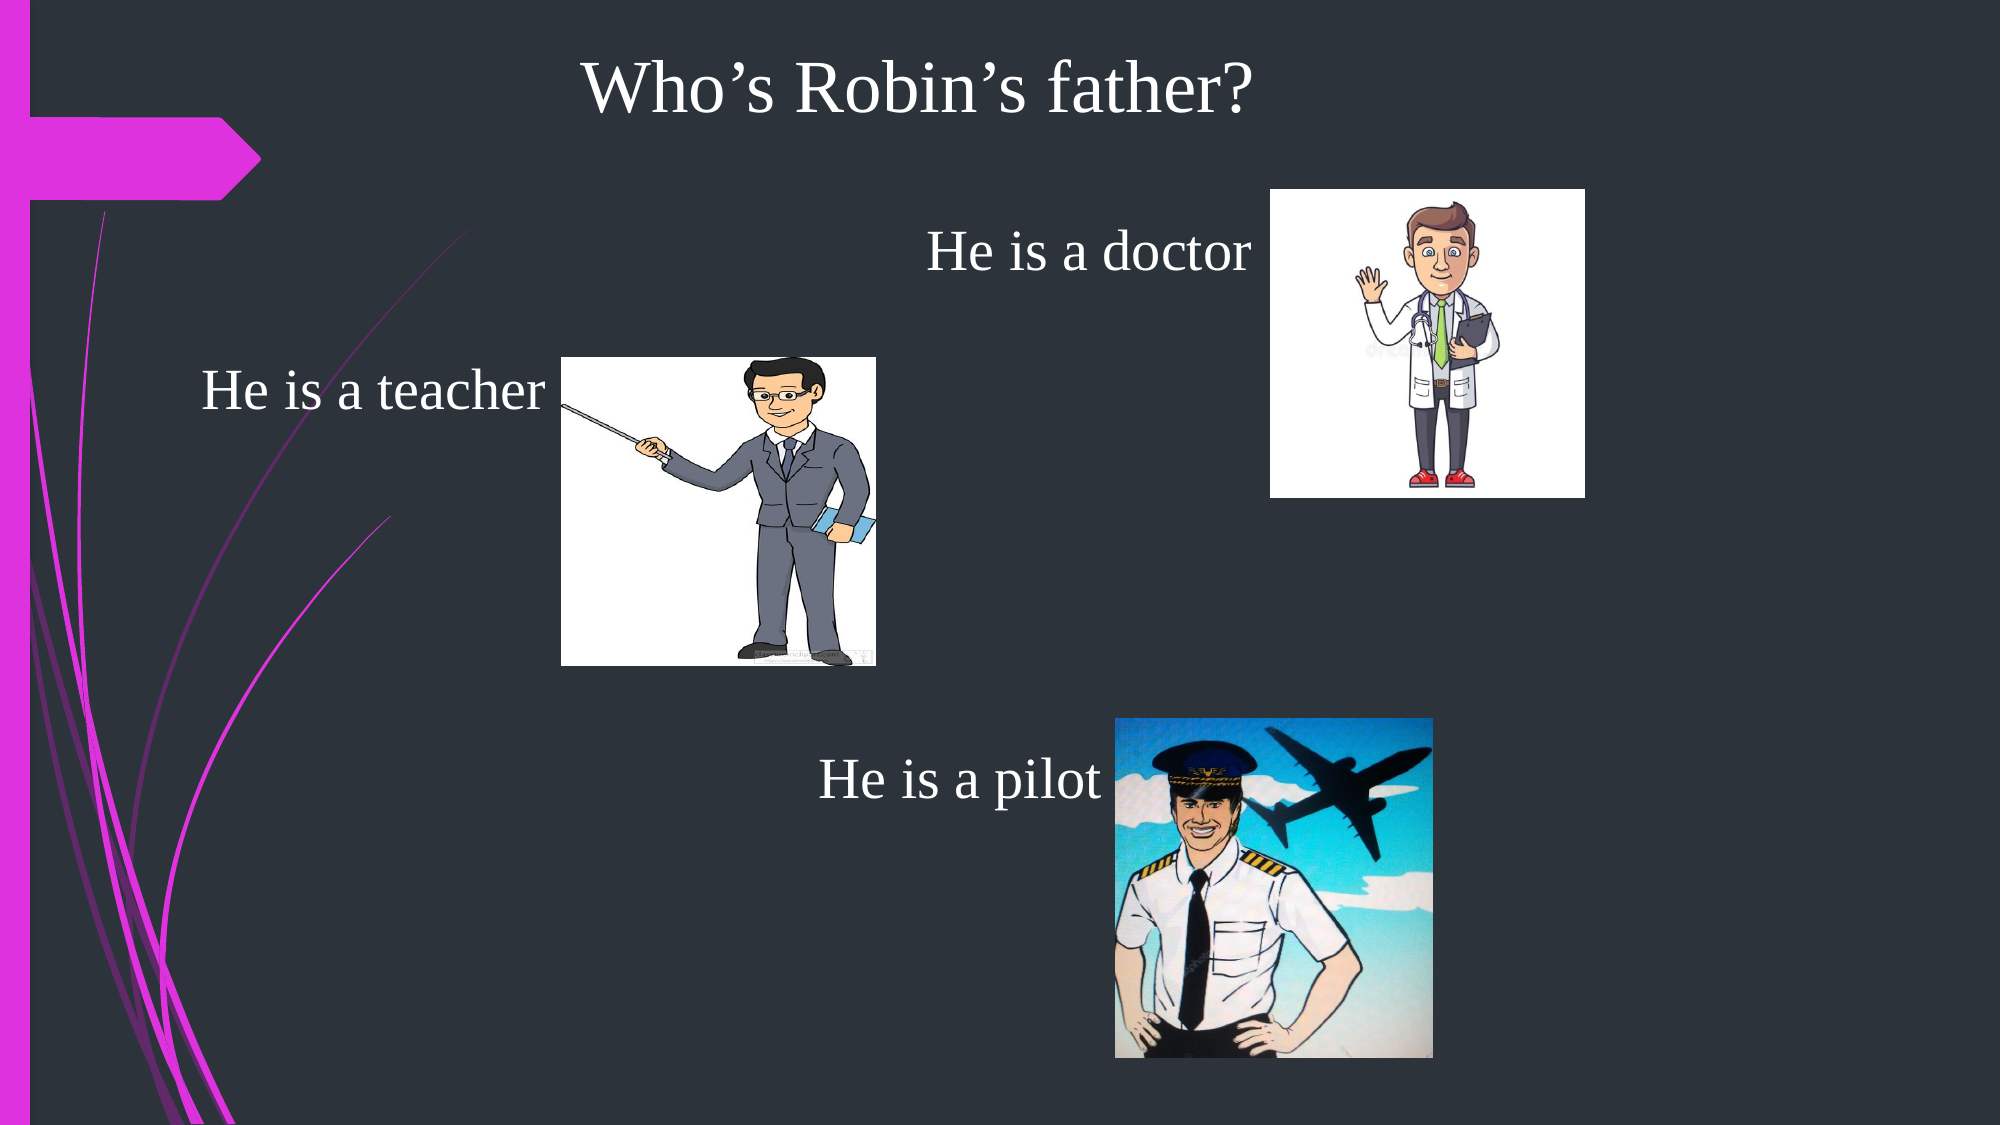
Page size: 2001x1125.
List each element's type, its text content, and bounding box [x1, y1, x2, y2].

picture [1270, 189, 1585, 498]
text_box Who’s Robin’s father? [565, 29, 1289, 135]
text_box He is a doctor [911, 204, 1265, 290]
picture [1115, 718, 1433, 1058]
text_box He is a teacher [187, 343, 561, 429]
text_box He is a pilot [803, 732, 1110, 818]
picture [561, 357, 876, 666]
